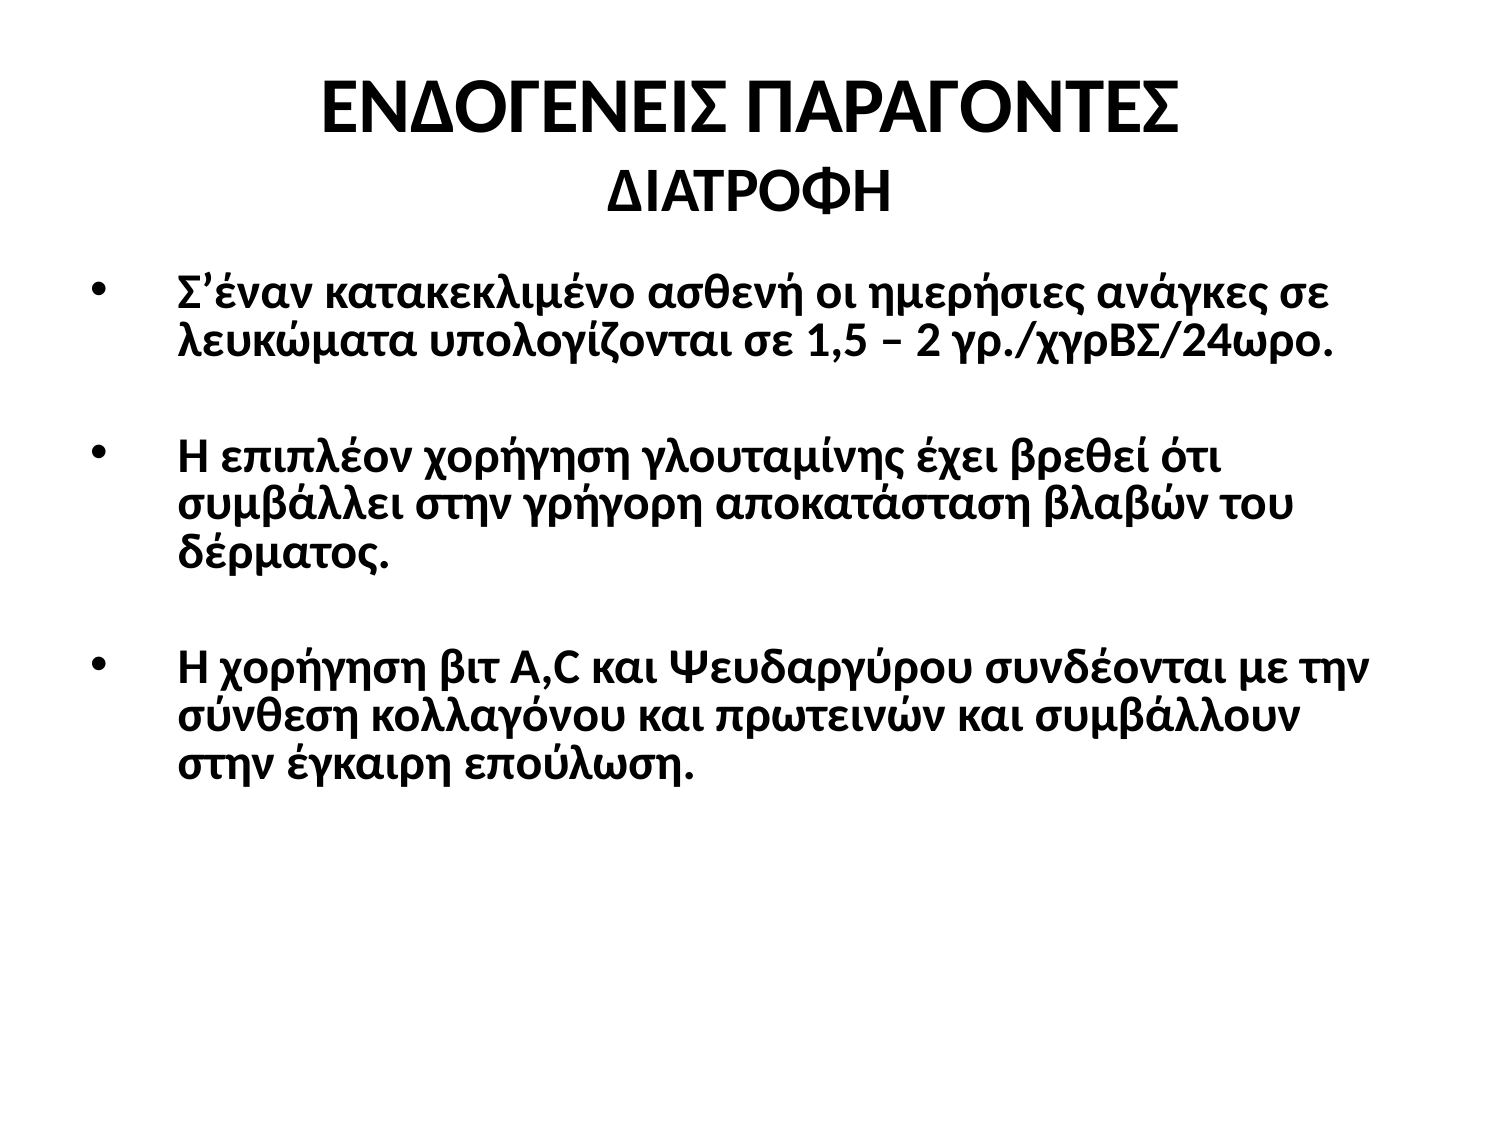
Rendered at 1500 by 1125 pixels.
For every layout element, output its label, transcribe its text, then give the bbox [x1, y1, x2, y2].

title ΕΝΔΟΓΕΝΕΙΣ ΠΑΡΑΓΟΝΤΕΣ ΔΙΑΤΡΟΦΗ [75, 45, 1425, 233]
list Σ’έναν κατακεκλιμένο ασθενή οι ημερήσιες ανάγκες σε λευκώματα υπολογίζονται σε 1,5 – 2 γρ./χγρΒΣ/24ωρο. Η επιπλέον χορήγηση γλουταμίνης έχει βρεθεί ότι συμβάλλει στην γρήγορη αποκατάσταση βλαβών του δέρματος. Η χορήγηση βιτ Α,C και Ψευδαργύρου συνδέονται με την σύνθεση κολλαγόνου και πρωτεινών και συμβάλλουν στην έγκαιρη επούλωση. [75, 262, 1425, 1005]
